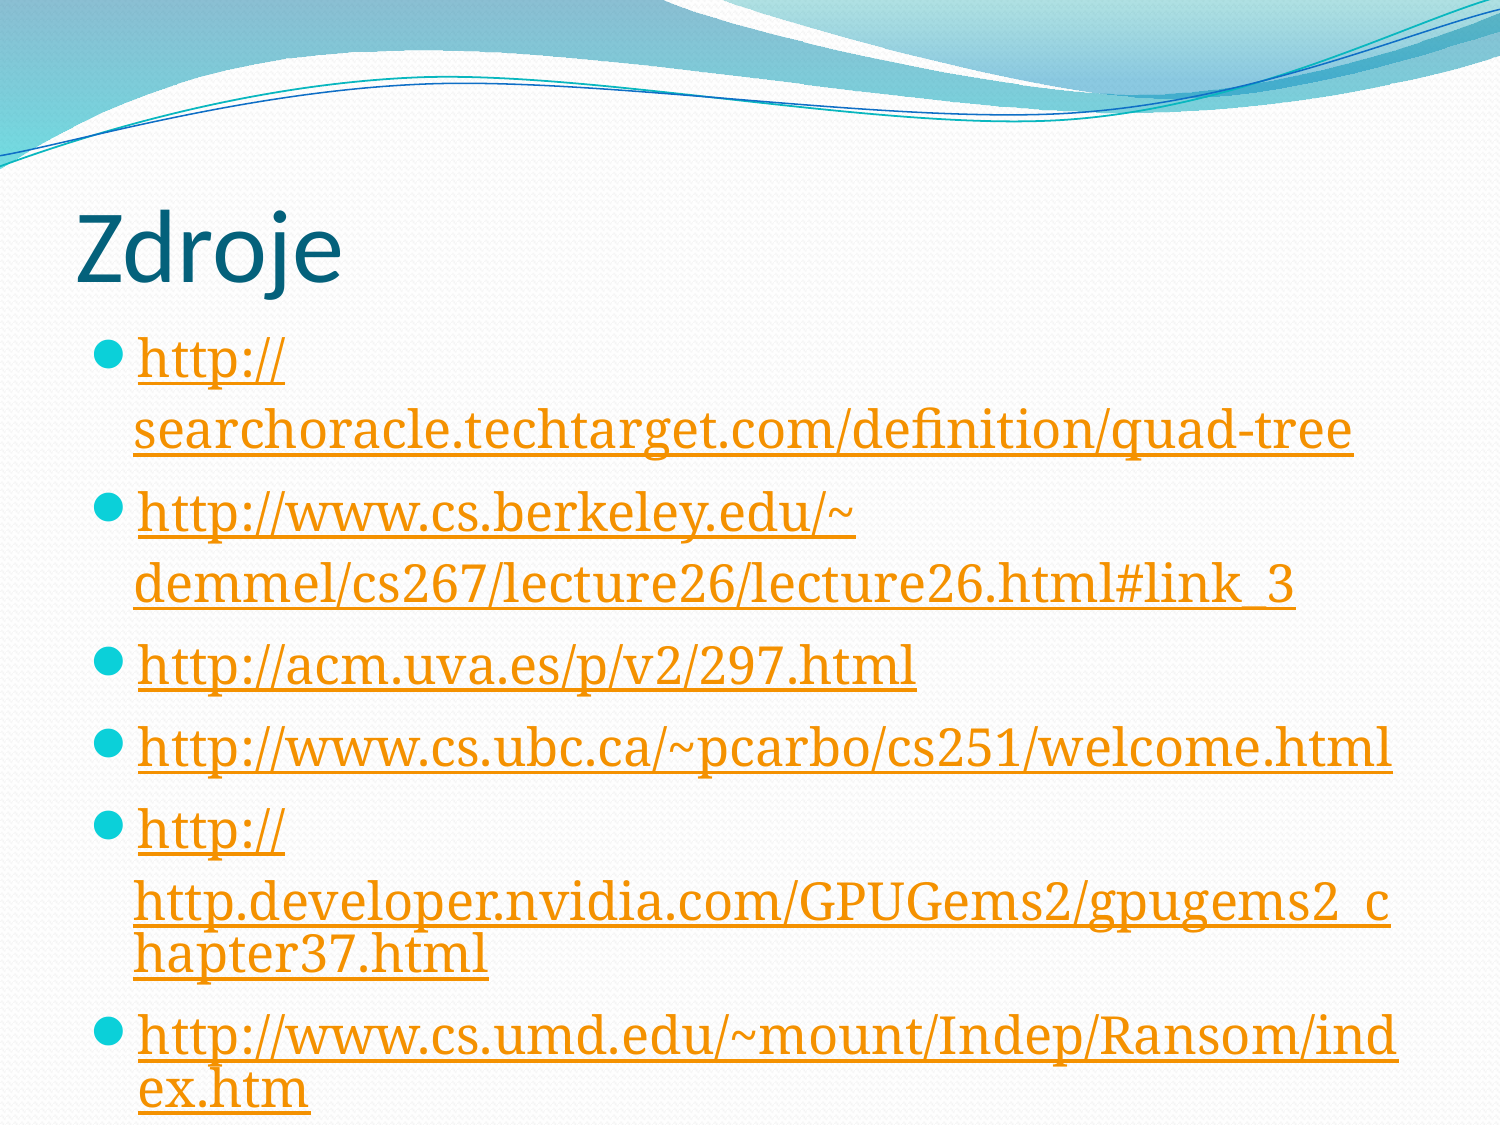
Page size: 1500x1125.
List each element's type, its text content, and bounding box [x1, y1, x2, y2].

title Zdroje [75, 115, 1425, 303]
list http://searchoracle.techtarget.com/definition/quad-tree http://www.cs.berkeley.edu/~demmel/cs267/lecture26/lecture26.html#link_3 http://acm.uva.es/p/v2/297.html http://www.cs.ubc.ca/~pcarbo/cs251/welcome.html http://http.developer.nvidia.com/GPUGems2/gpugems2_chapter37.html http://www.cs.umd.edu/~mount/Indep/Ransom/index.htm [75, 317, 1425, 1038]
